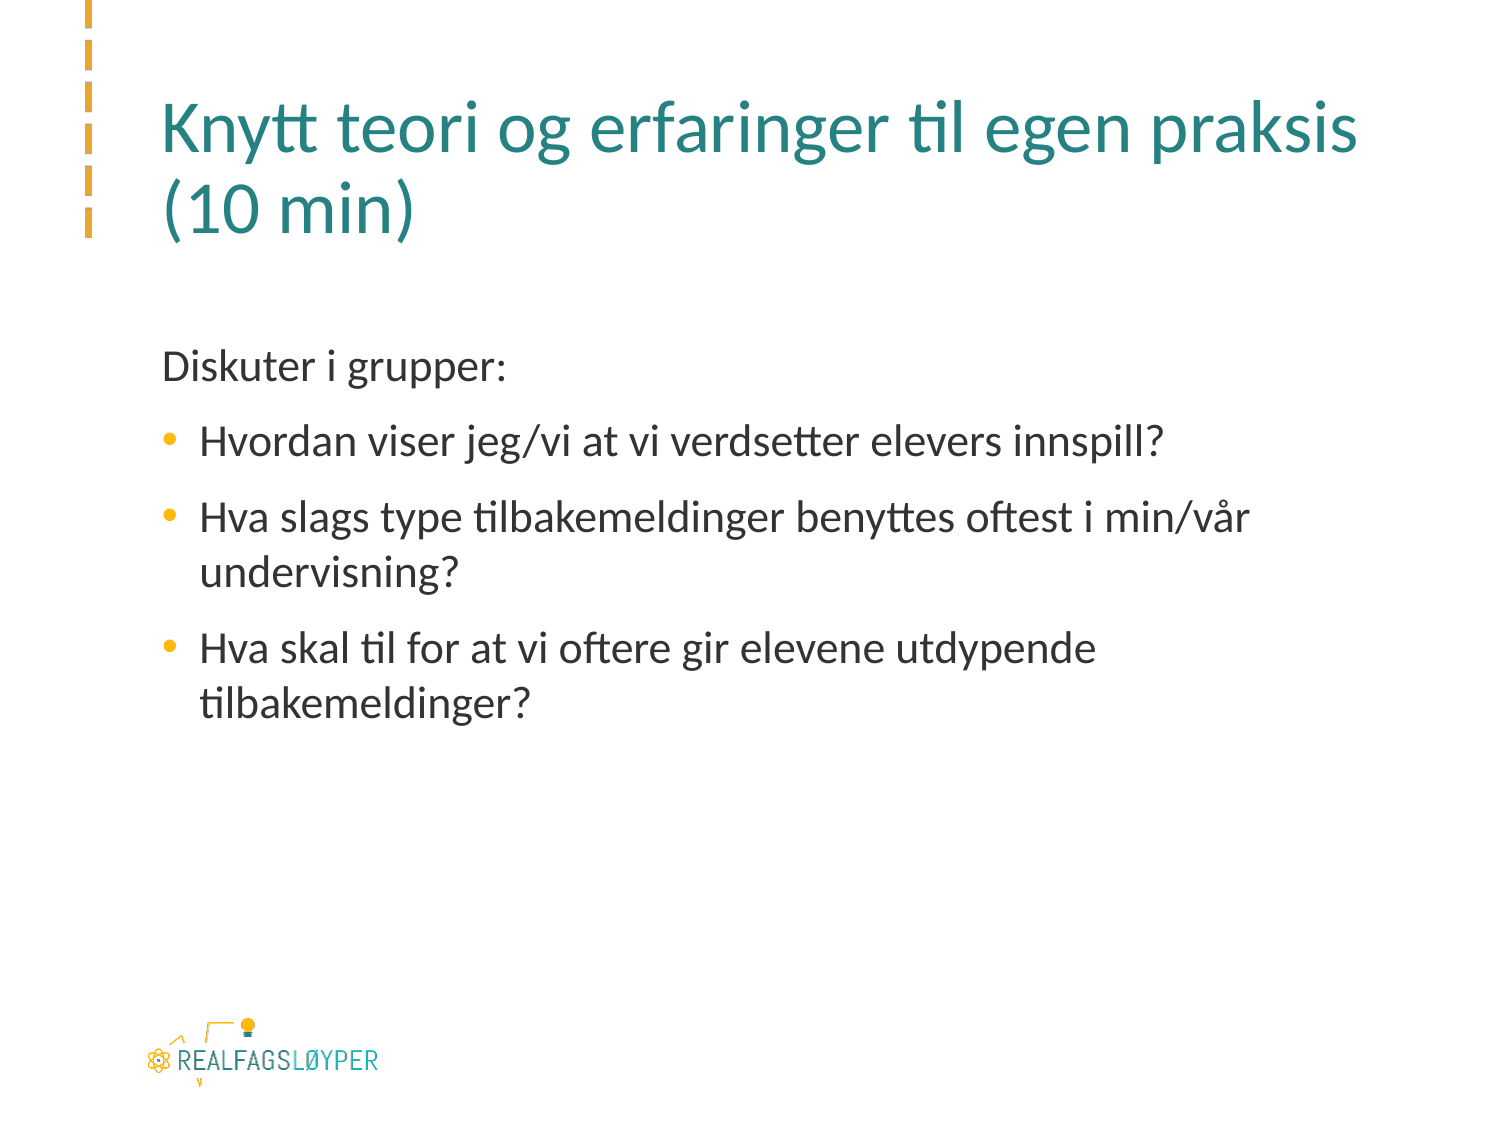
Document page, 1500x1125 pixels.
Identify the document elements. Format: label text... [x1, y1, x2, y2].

picture [146, 1018, 380, 1089]
picture [85, 0, 92, 238]
title Knytt teori og erfaringer til egen praksis (10 min) [146, 59, 1391, 278]
list Diskuter i grupper: Hvordan viser jeg/vi at vi verdsetter elevers innspill? Hva slags type tilbakemeldinger benyttes oftest i min/vår undervisning? Hva skal til for at vi oftere gir elevene utdypende tilbakemeldinger? [146, 327, 1391, 986]
